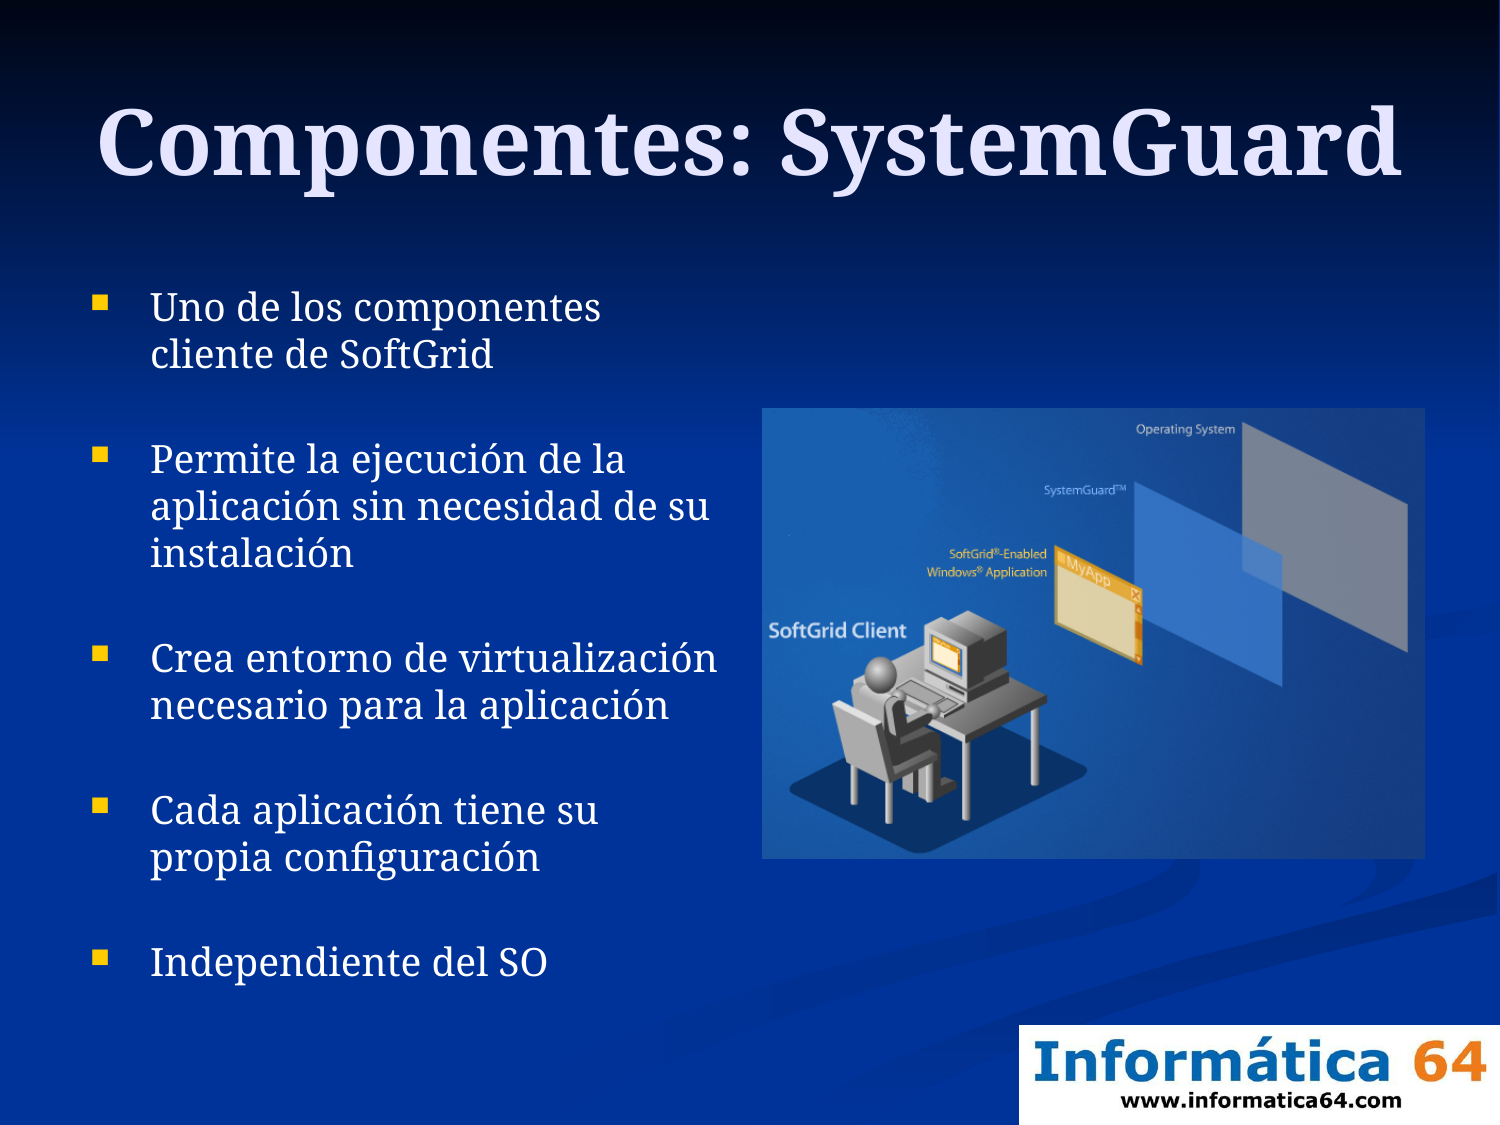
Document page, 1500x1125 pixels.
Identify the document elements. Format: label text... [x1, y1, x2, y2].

picture [1019, 1025, 1500, 1125]
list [762, 408, 1426, 859]
list Uno de los componentes cliente de SoftGrid Permite la ejecución de la aplicación sin necesidad de su instalación Crea entorno de virtualización necesario para la aplicación Cada aplicación tiene su propia configuración Independiente del SO [74, 262, 738, 1006]
title Componentes: SystemGuard [74, 44, 1426, 233]
